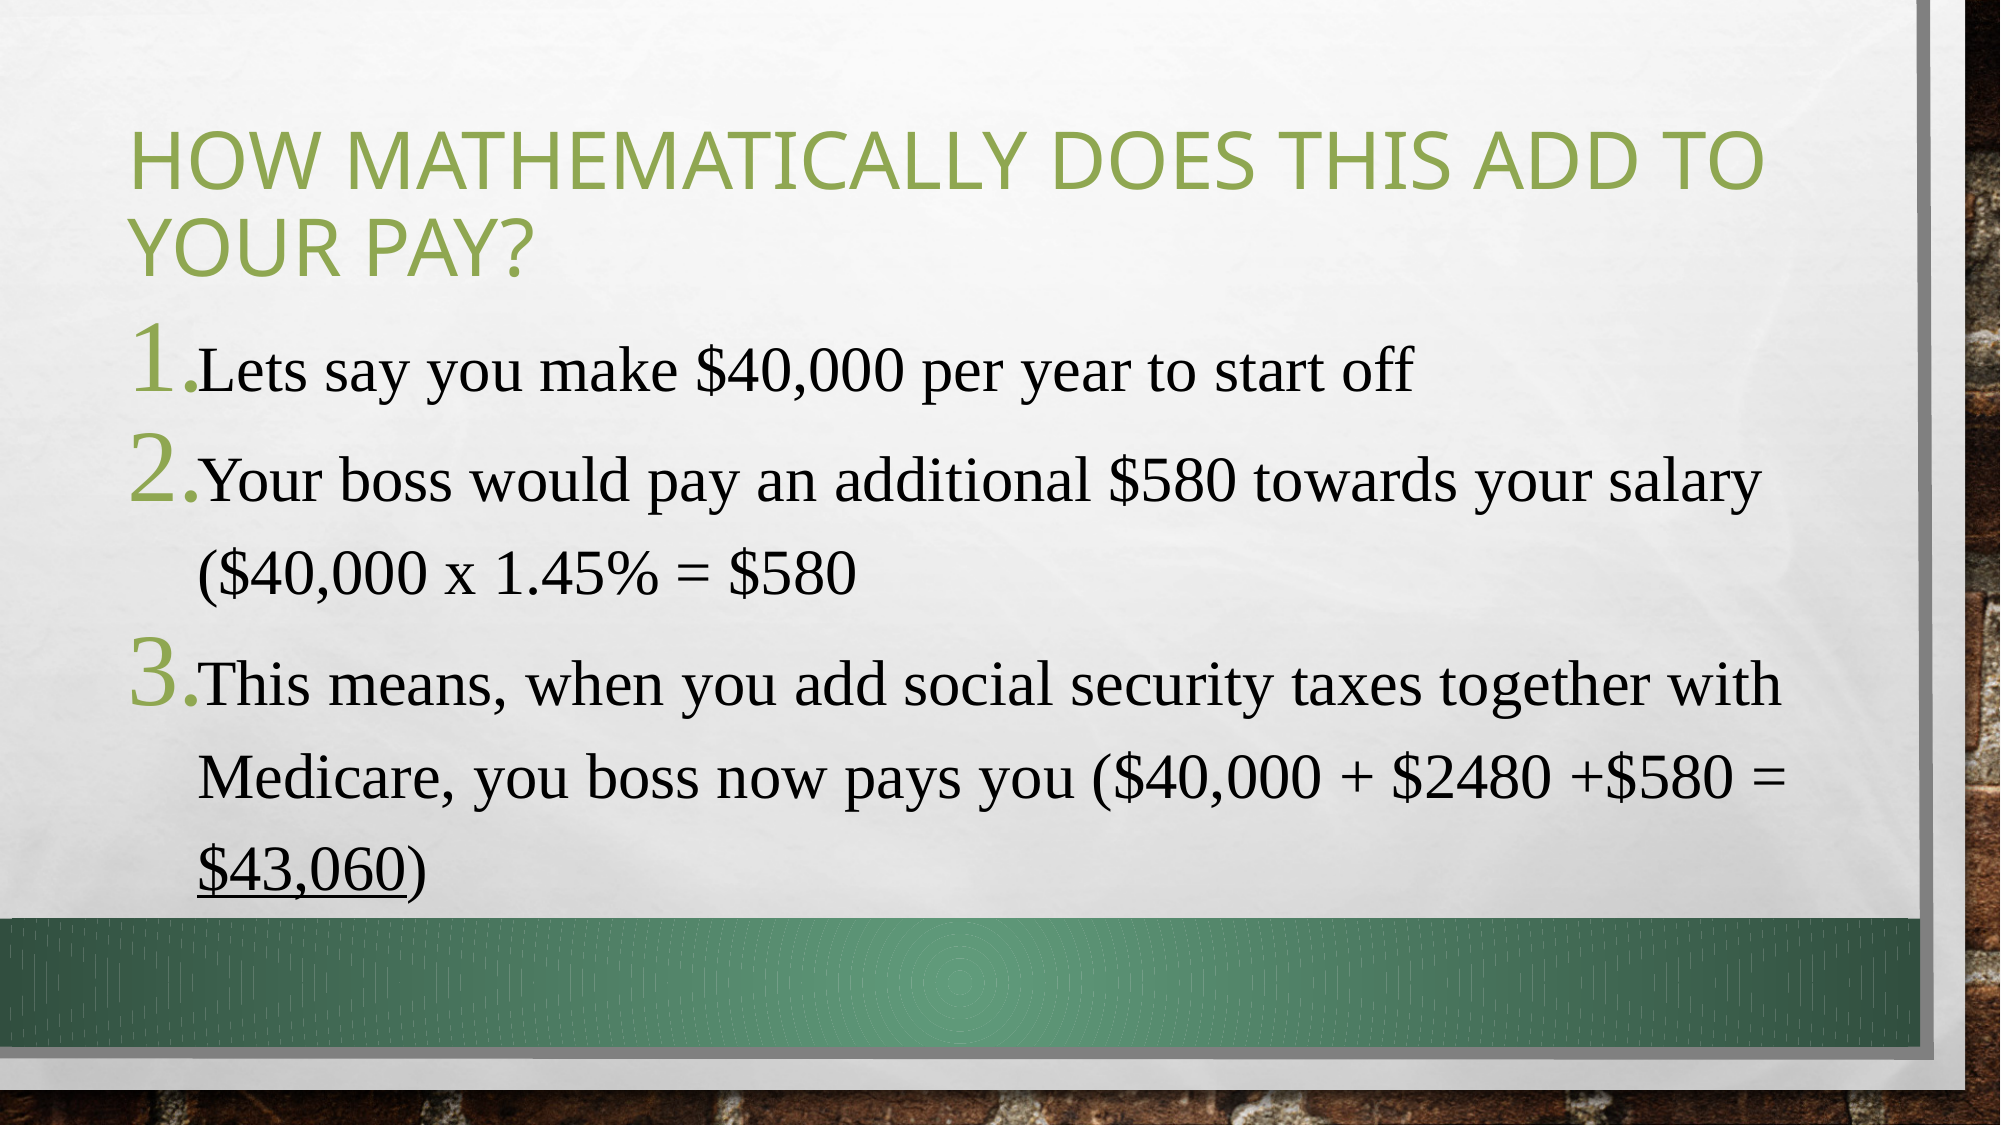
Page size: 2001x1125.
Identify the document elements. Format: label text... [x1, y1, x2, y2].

list Lets say you make $40,000 per year to start off Your boss would pay an additional $580 towards your salary ($40,000 x 1.45% = $580 This means, when you add social security taxes together with Medicare, you boss now pays you ($40,000 + $2480 +$580 = $43,060) [112, 301, 1900, 914]
title How Mathematically does this add to your pay? [112, 112, 1818, 301]
picture [0, 0, 2000, 1125]
